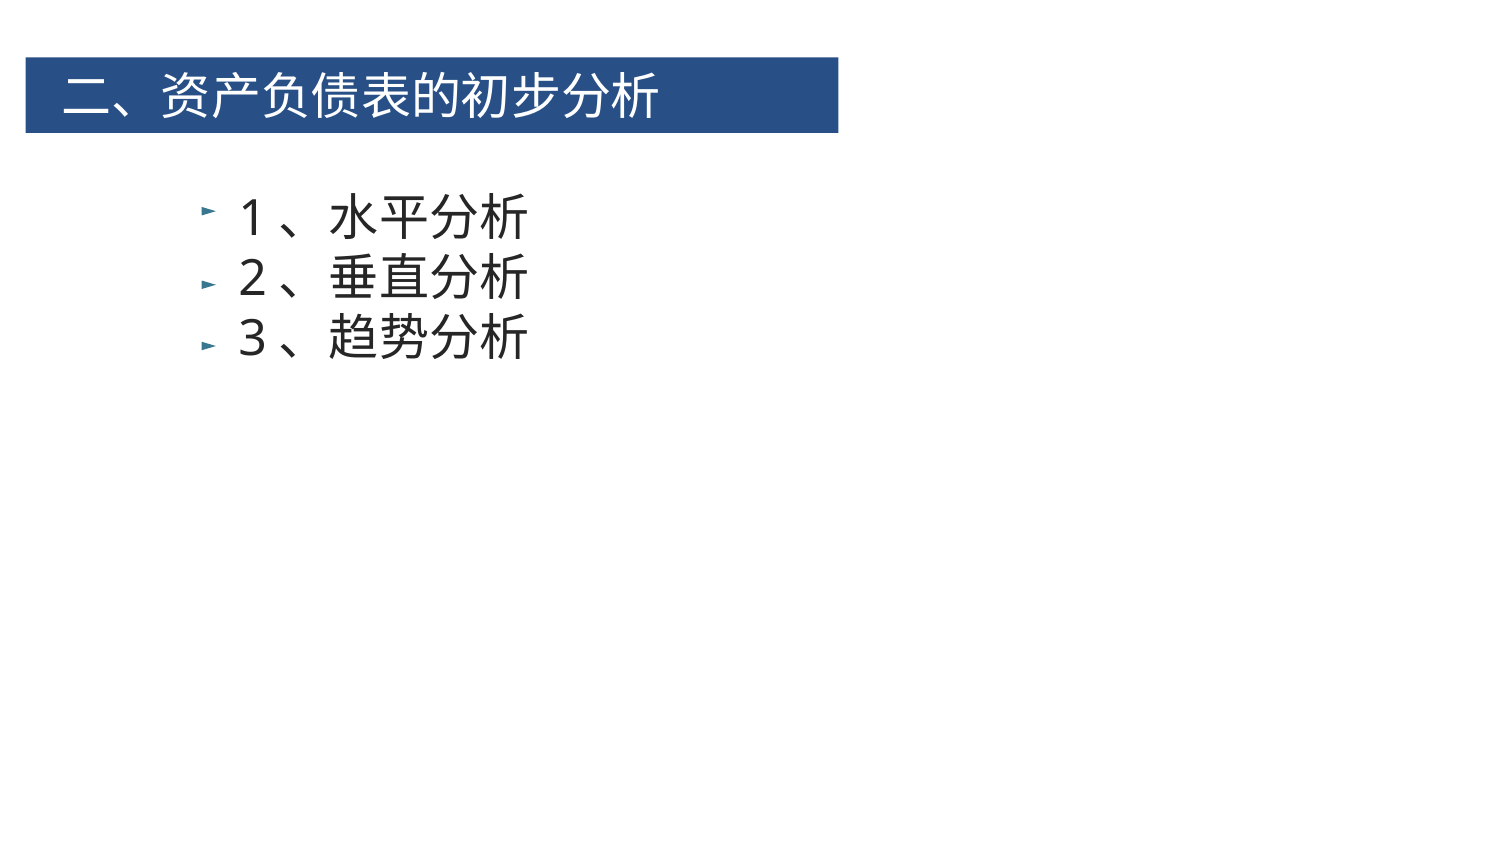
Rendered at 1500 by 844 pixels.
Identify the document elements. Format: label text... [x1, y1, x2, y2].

text_box [199, 204, 219, 218]
text_box [199, 278, 219, 292]
text_box [199, 339, 219, 353]
text_box [25, 57, 46, 133]
text_box 1、水平分析 2、垂直分析 3、趋势分析 [223, 178, 641, 373]
text_box 二、资产负债表的初步分析 [46, 57, 763, 177]
text_box [763, 57, 839, 133]
